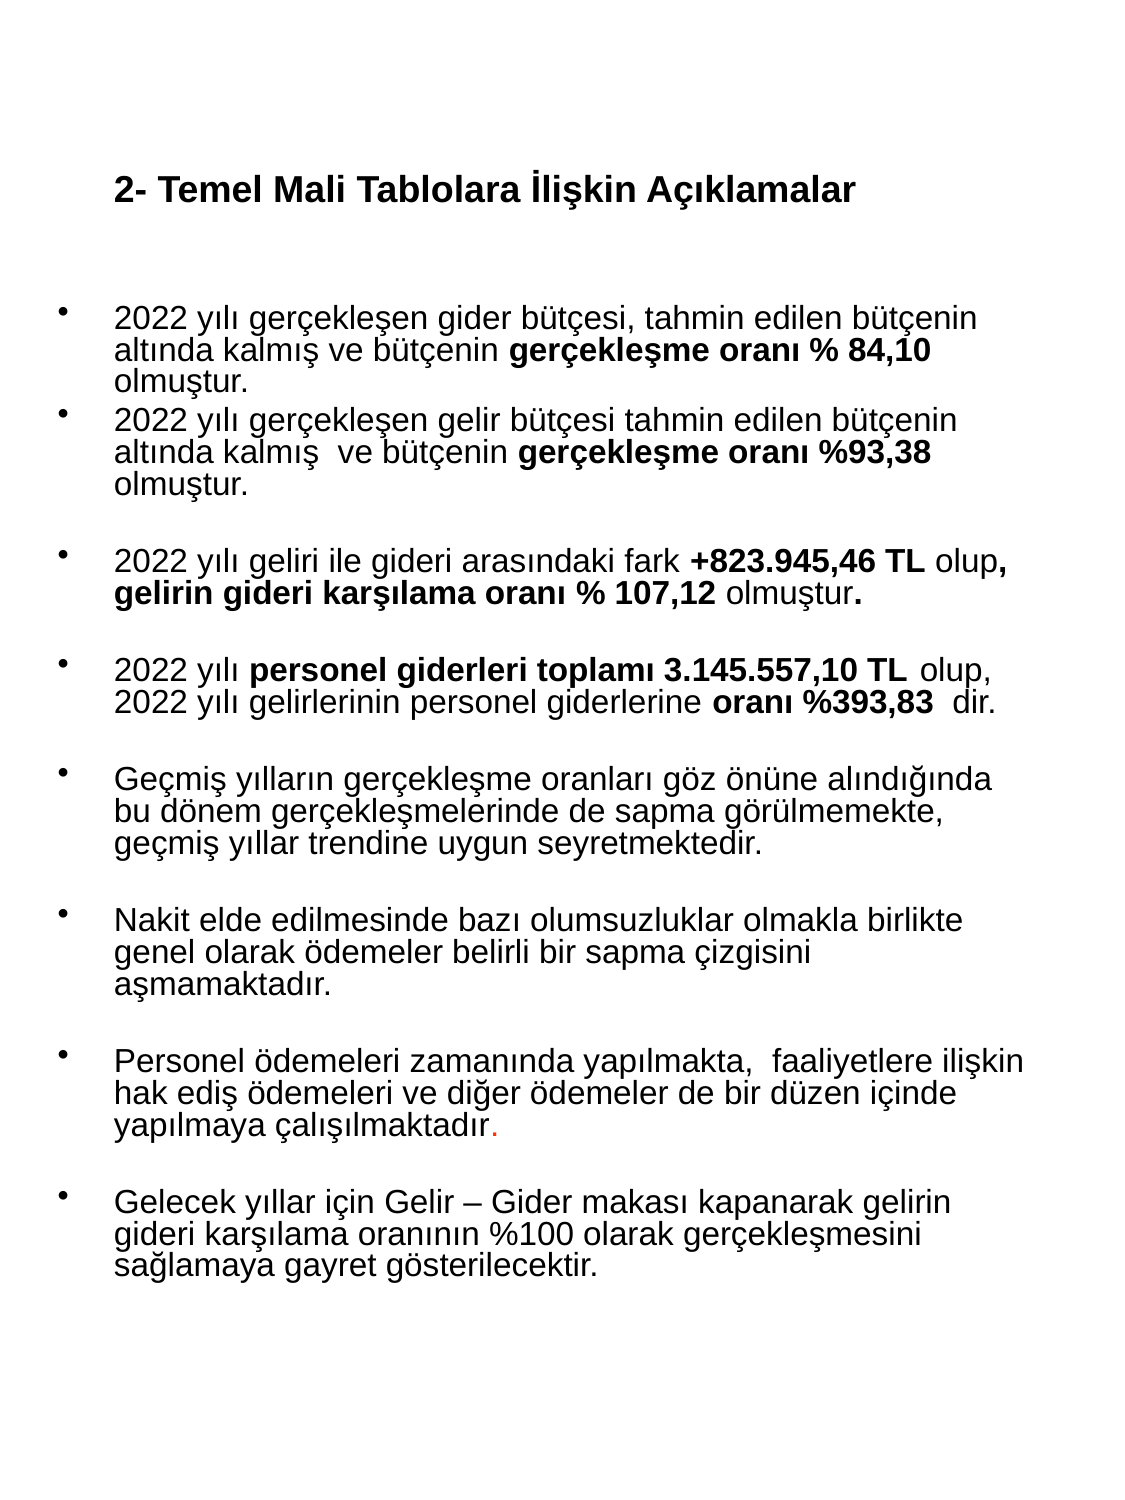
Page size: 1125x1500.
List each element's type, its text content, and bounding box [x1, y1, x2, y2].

list 2- Temel Mali Tablolara İlişkin Açıklamalar 2022 yılı gerçekleşen gider bütçesi, tahmin edilen bütçenin altında kalmış ve bütçenin gerçekleşme oranı % 84,10 olmuştur. 2022 yılı gerçekleşen gelir bütçesi tahmin edilen bütçenin altında kalmış ve bütçenin gerçekleşme oranı %93,38 olmuştur. 2022 yılı geliri ile gideri arasındaki fark +823.945,46 TL olup, gelirin gideri karşılama oranı % 107,12 olmuştur. 2022 yılı personel giderleri toplamı 3.145.557,10 TL olup, 2022 yılı gelirlerinin personel giderlerine oranı %393,83 dir. Geçmiş yılların gerçekleşme oranları göz önüne alındığında bu dönem gerçekleşmelerinde de sapma görülmemekte, geçmiş yıllar trendine uygun seyretmektedir. Nakit elde edilmesinde bazı olumsuzluklar olmakla birlikte genel olarak ödemeler belirli bir sapma çizgisini aşmamaktadır. Personel ödemeleri zamanında yapılmakta, faaliyetlere ilişkin hak ediş ödemeleri ve diğer ödemeler de bir düzen içinde yapılmaya çalışılmaktadır. Gelecek yıllar için Gelir – Gider makası kapanarak gelirin gideri karşılama oranının %100 olarak gerçekleşmesini sağlamaya gayret gösterilecektir. [42, 88, 1048, 1389]
